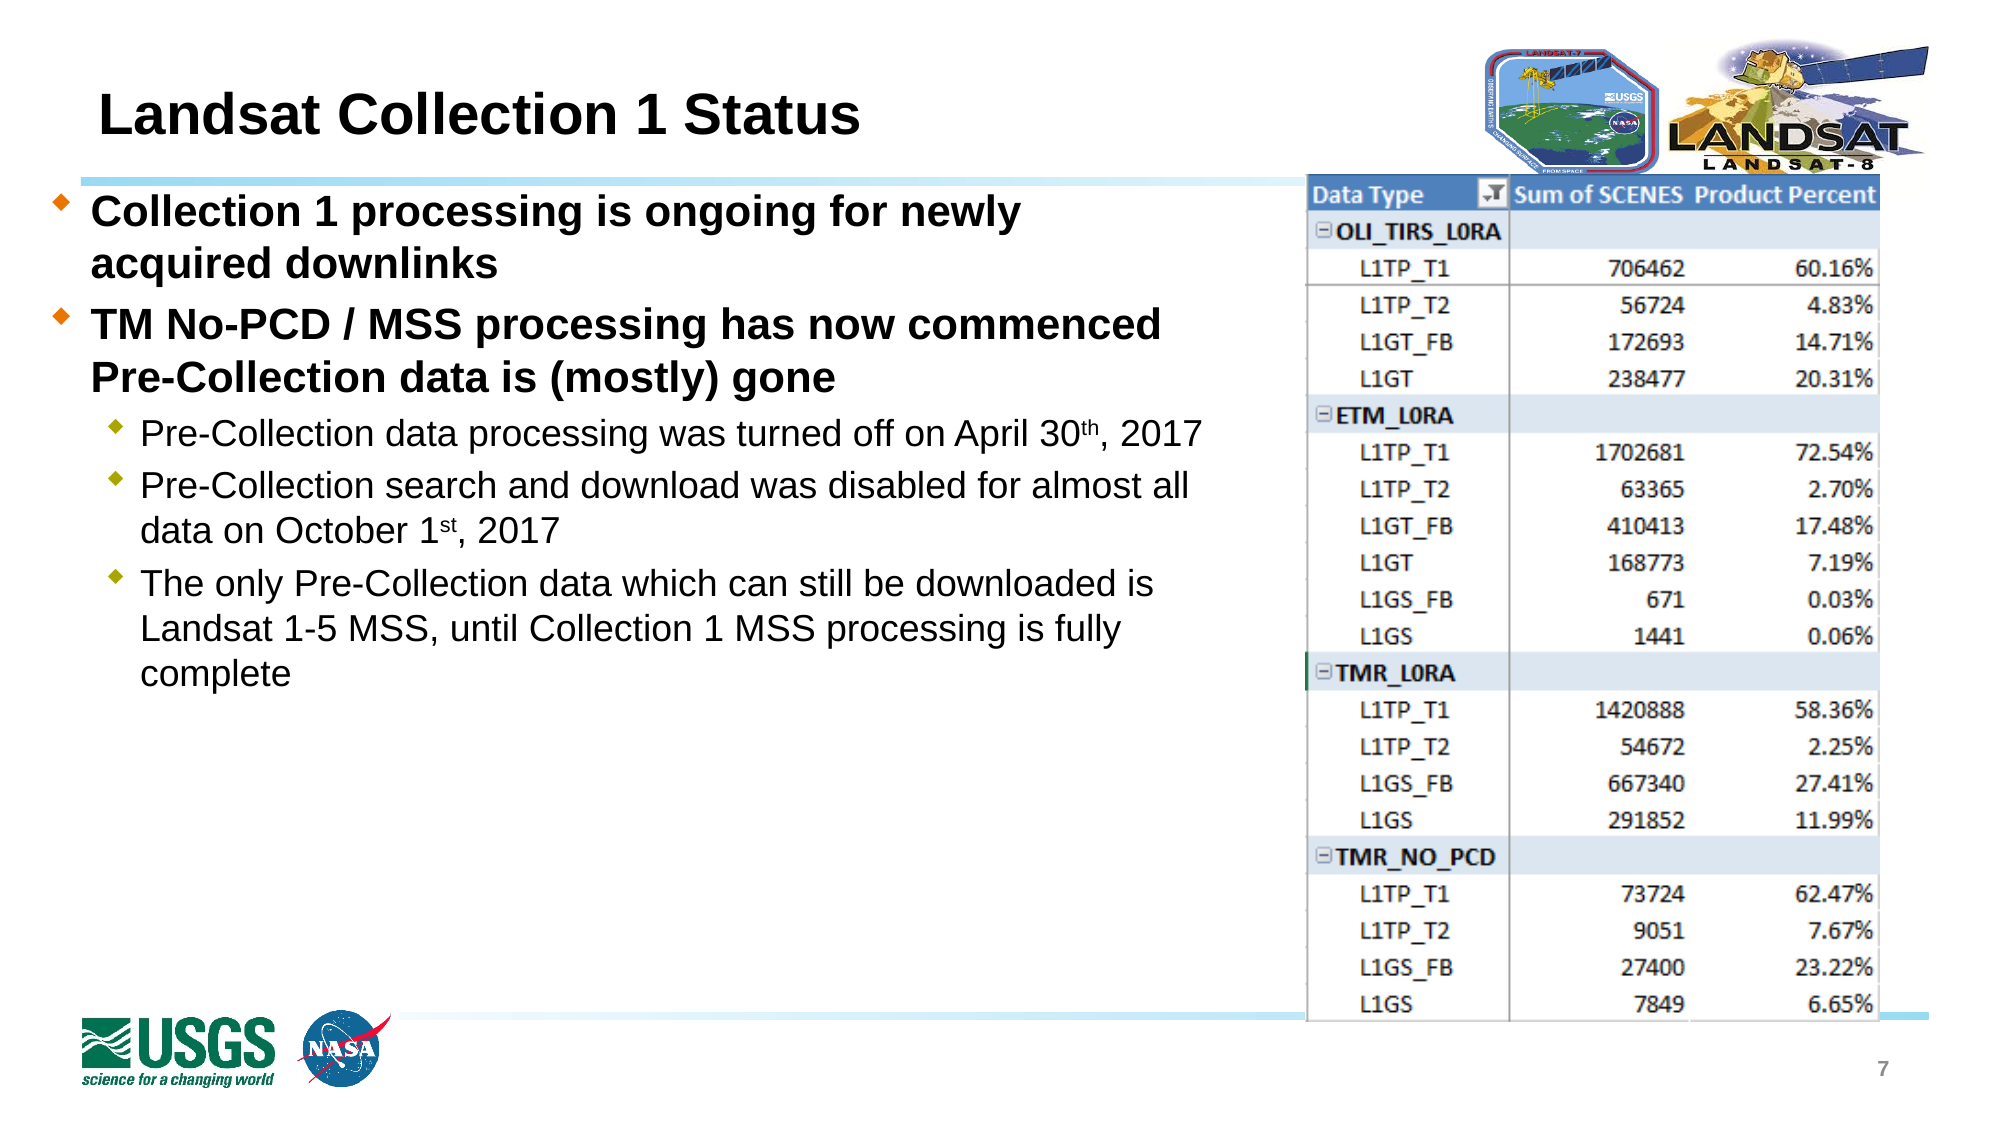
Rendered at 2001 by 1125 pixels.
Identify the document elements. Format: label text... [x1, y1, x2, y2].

picture [82, 1017, 275, 1088]
picture [297, 1009, 391, 1088]
picture [1304, 38, 1929, 1022]
list Collection 1 processing is ongoing for newly acquired downlinks TM No-PCD / MSS processing has now commenced Pre-Collection data is (mostly) gone Pre-Collection data processing was turned off on April 30th, 2017 Pre-Collection search and download was disabled for almost all data on October 1st, 2017 The only Pre-Collection data which can still be downloaded is Landsat 1-5 MSS, until Collection 1 MSS processing is fully complete [33, 174, 1227, 1003]
title Landsat Collection 1 Status [82, 57, 1467, 165]
